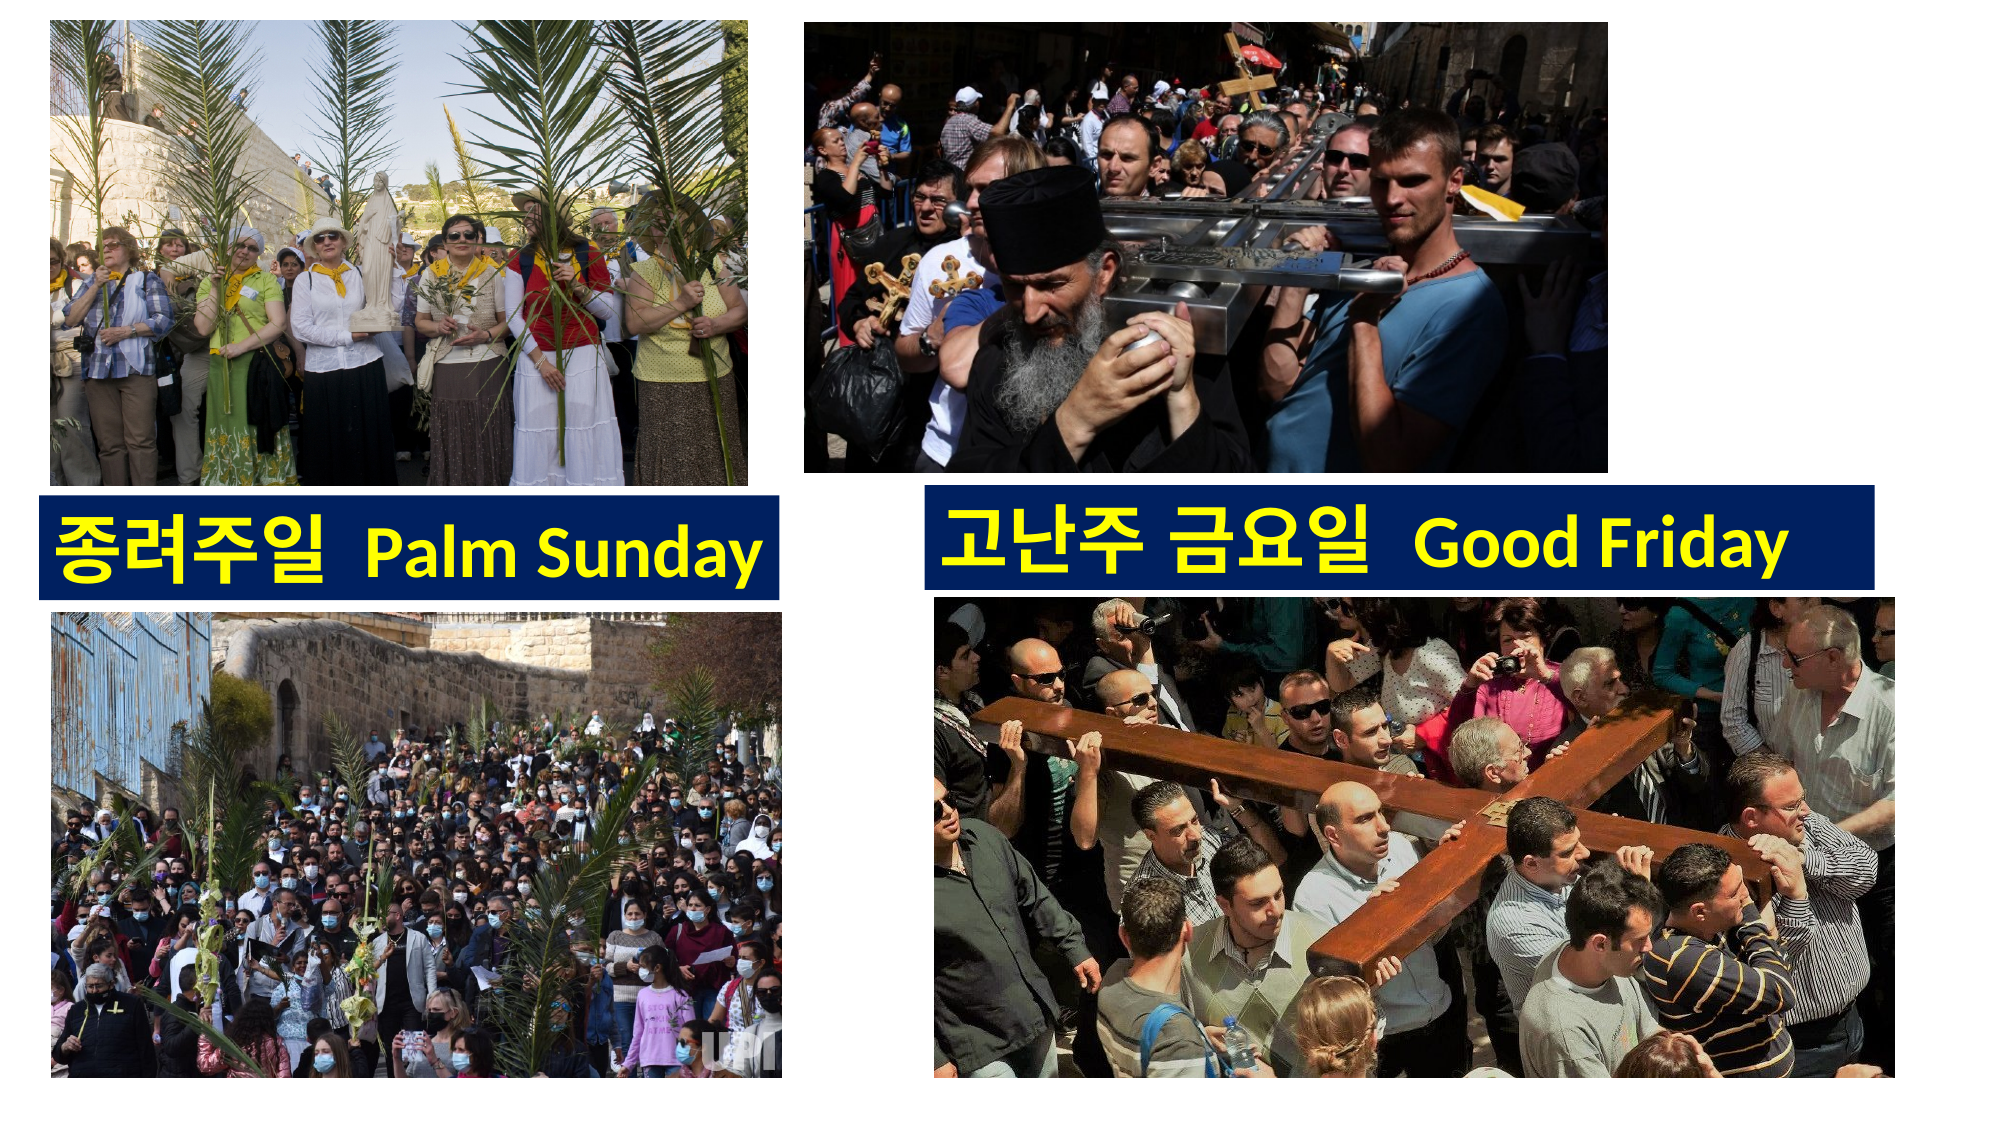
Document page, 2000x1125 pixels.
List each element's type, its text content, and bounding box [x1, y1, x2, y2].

picture [51, 612, 782, 1079]
picture [49, 19, 748, 486]
picture [803, 22, 1608, 473]
text_box 고난주 금요일 Good Friday [924, 485, 1875, 590]
picture [934, 596, 1895, 1078]
text_box 종려주일 Palm Sunday [39, 495, 780, 601]
